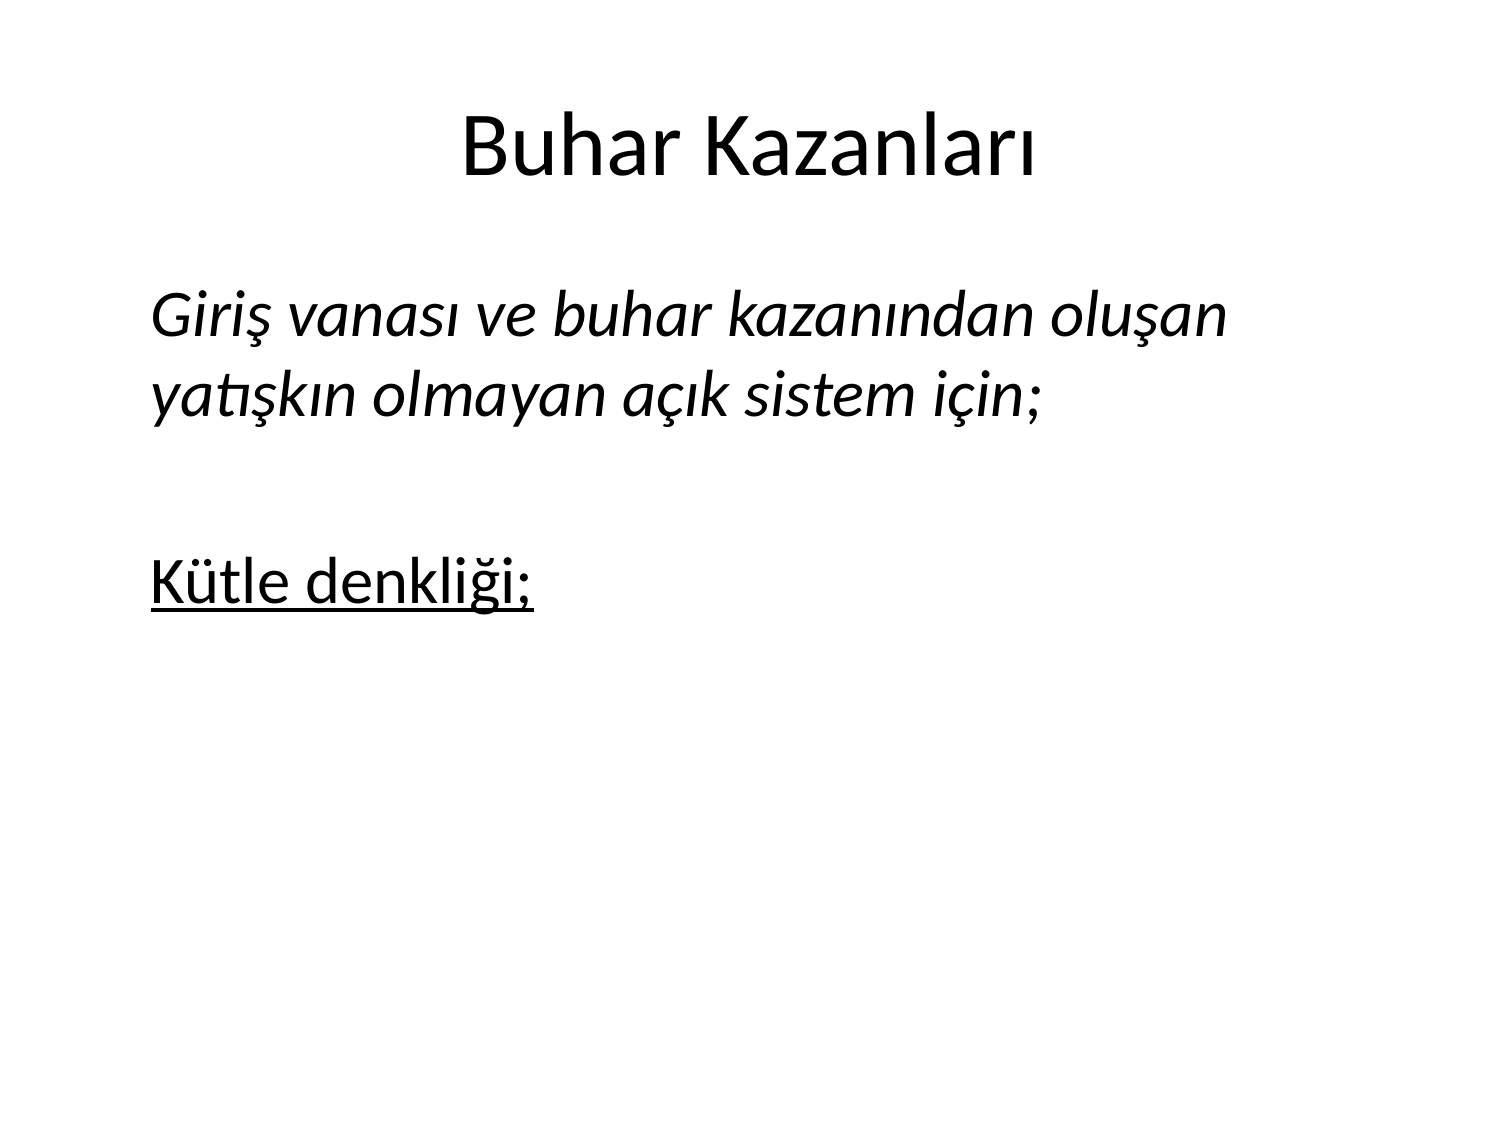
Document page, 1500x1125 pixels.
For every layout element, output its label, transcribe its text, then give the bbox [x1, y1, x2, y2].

title Buhar Kazanları [75, 45, 1425, 233]
